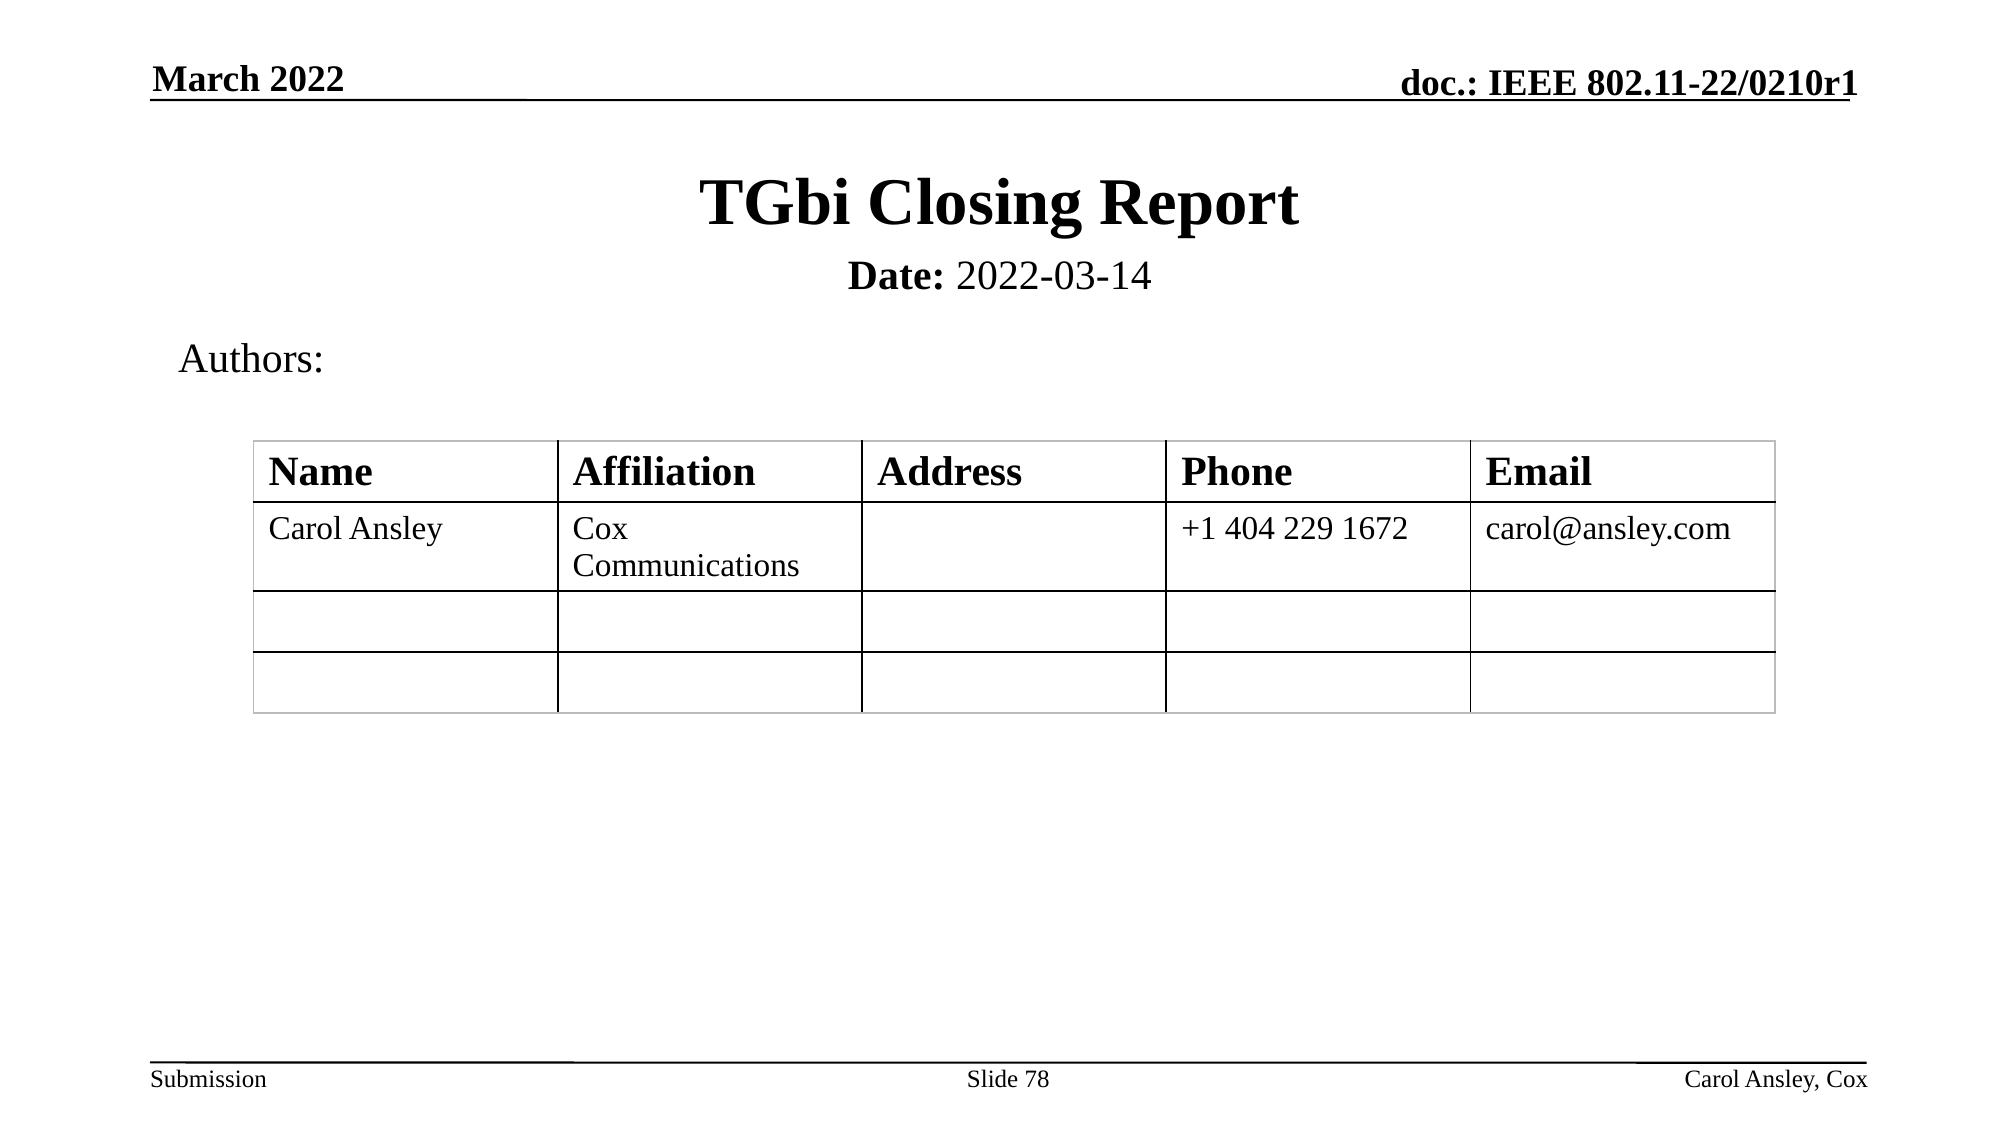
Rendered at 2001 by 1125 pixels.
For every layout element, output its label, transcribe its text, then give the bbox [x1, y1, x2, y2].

table_cell [863, 653, 1165, 712]
footer Carol Ansley, Cox [1171, 1061, 1869, 1093]
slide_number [152, 54, 563, 100]
table_cell [863, 503, 1165, 590]
table_cell [254, 653, 557, 712]
table_cell carol@ansley.com [1471, 503, 1774, 590]
table_header Email [1471, 442, 1774, 501]
table_cell [1167, 592, 1470, 651]
table_header Affiliation [559, 442, 861, 501]
table_cell [559, 653, 861, 712]
title TGbi Closing Report [149, 76, 1851, 319]
table_cell [254, 592, 557, 651]
table_cell +1 404 229 1672 [1167, 503, 1470, 590]
slide_number Slide 78 [950, 1061, 1067, 1123]
table_cell [1167, 653, 1470, 712]
table_header Phone [1167, 442, 1470, 501]
subtitle Date: 2022-03-14 [299, 239, 1701, 319]
table_cell Carol Ansley [254, 503, 557, 590]
table_header Name [254, 442, 557, 501]
table_cell [559, 592, 861, 651]
table_cell [1471, 592, 1774, 651]
table_header Address [863, 442, 1165, 501]
table_cell [1471, 653, 1774, 712]
table_cell Cox Communications [559, 503, 861, 590]
text_box Authors: [162, 323, 401, 387]
table_cell [863, 592, 1165, 651]
